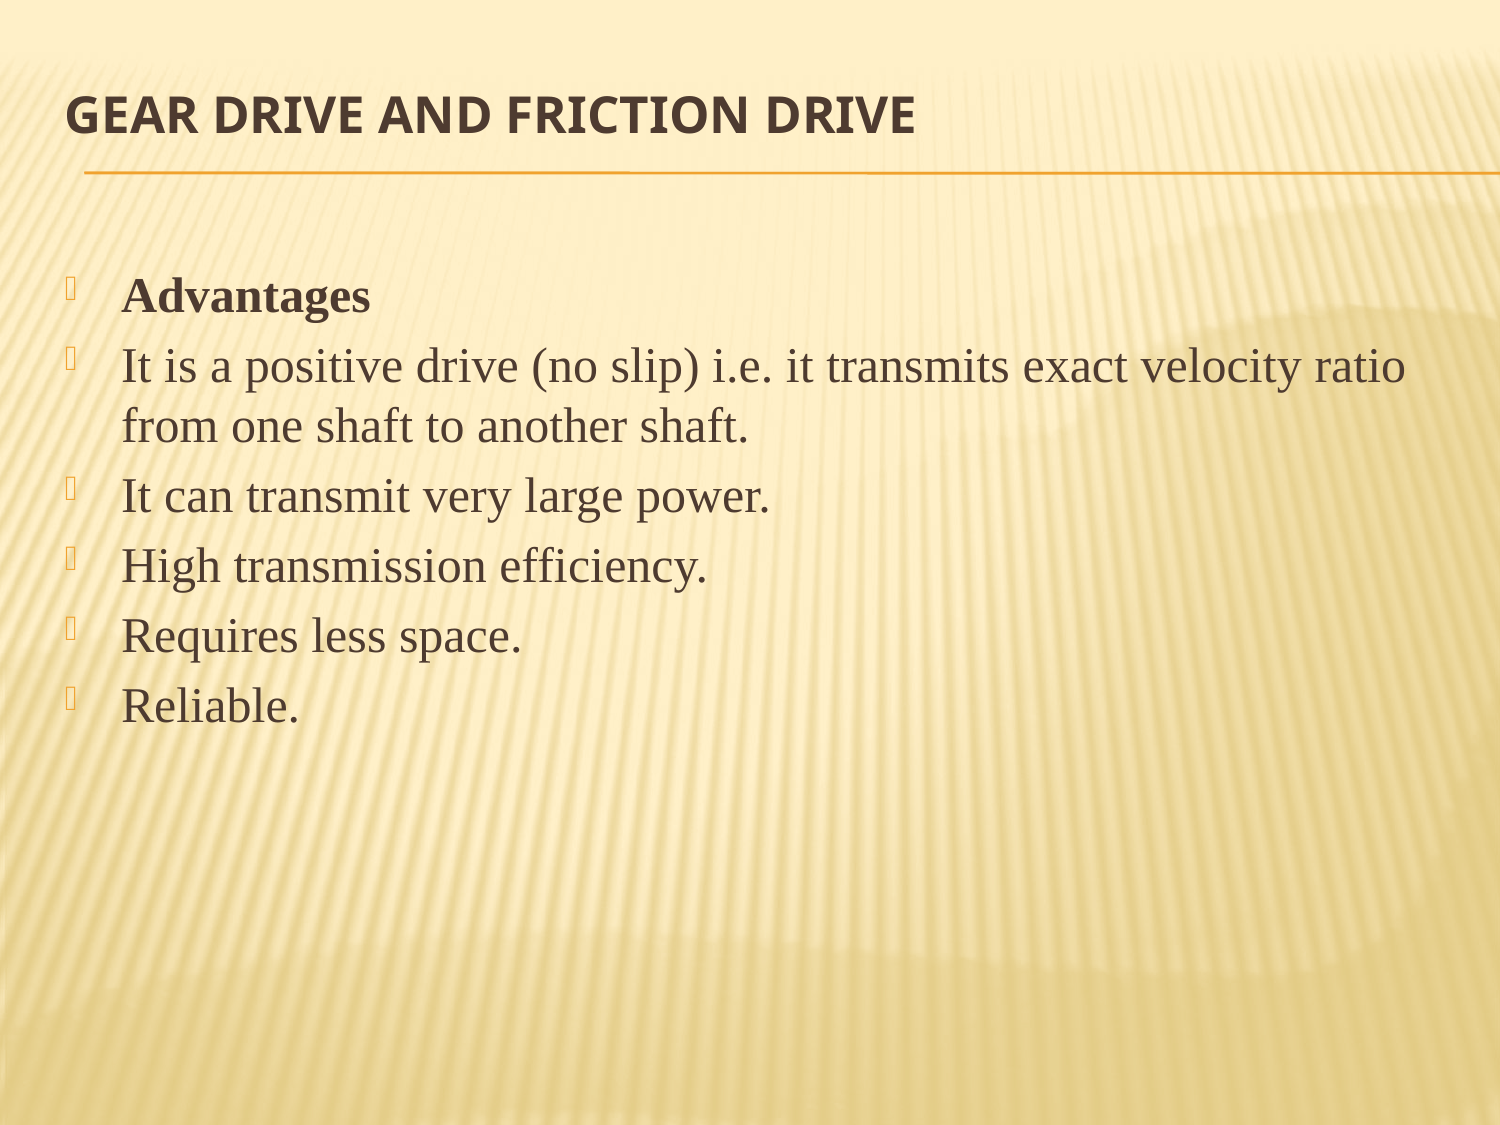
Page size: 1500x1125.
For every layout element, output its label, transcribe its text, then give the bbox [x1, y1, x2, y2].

list Advantages It is a positive drive (no slip) i.e. it transmits exact velocity ratio from one shaft to another shaft. It can transmit very large power. High transmission efficiency. Requires less space. Reliable. [50, 254, 1475, 998]
title Gear drive and friction drive [50, 75, 1475, 213]
